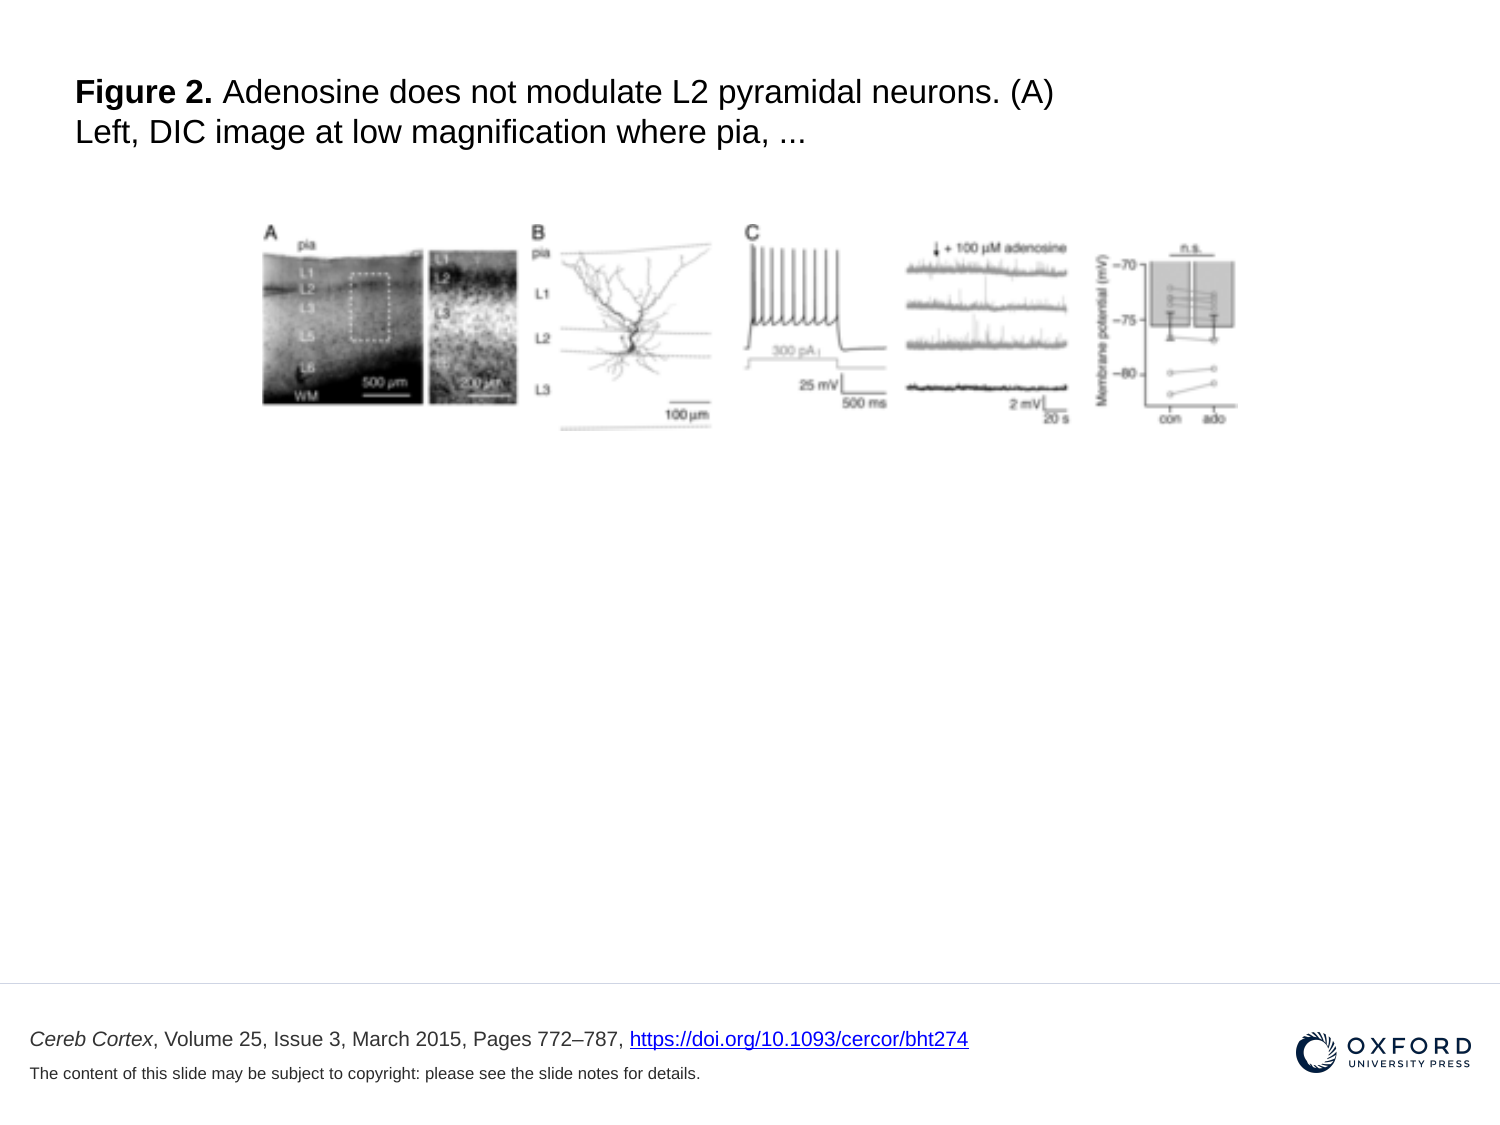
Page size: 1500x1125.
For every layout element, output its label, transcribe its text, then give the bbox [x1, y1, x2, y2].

picture [1296, 1032, 1471, 1073]
title Figure 2. Adenosine does not modulate L2 pyramidal neurons. (A) Left, DIC image at low magnification where pia, ... [75, 69, 1078, 171]
footer Cereb Cortex, Volume 25, Issue 3, March 2015, Pages 772–787, https://doi.org/10.1093/cercor/bht274 The content of this slide may be subject to copyright: please see the slide notes for details. [0, 983, 1260, 1125]
picture [262, 224, 1238, 432]
